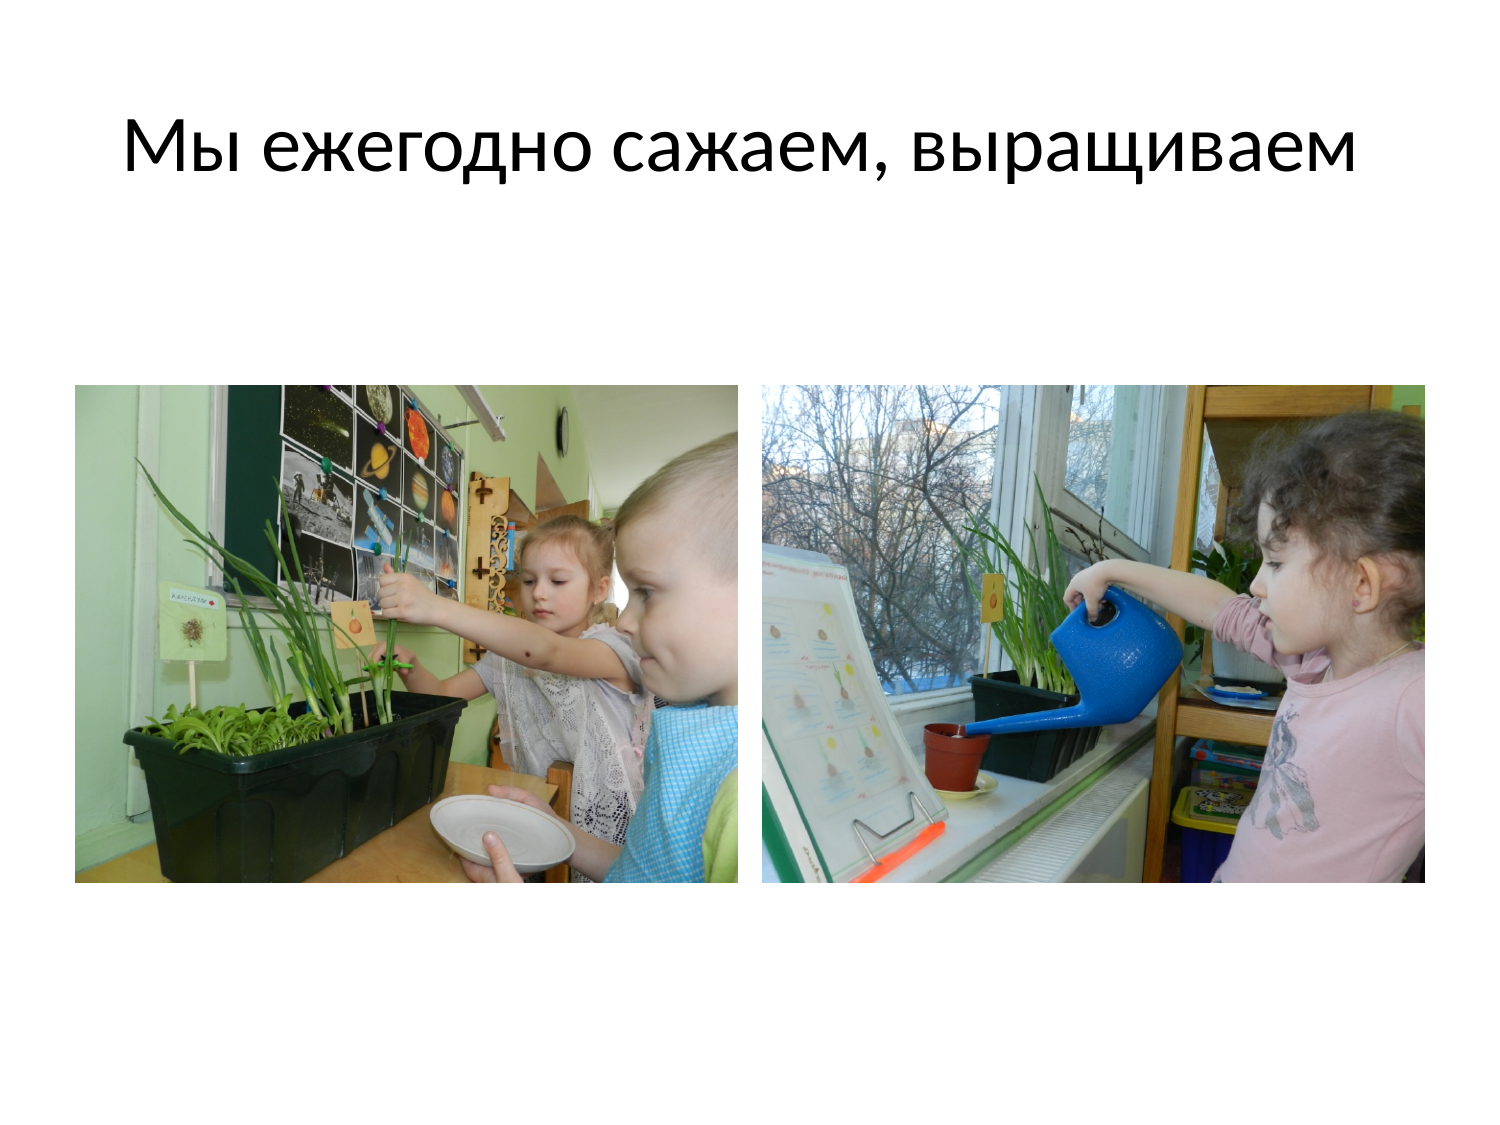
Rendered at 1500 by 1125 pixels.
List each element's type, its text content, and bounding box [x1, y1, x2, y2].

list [74, 384, 738, 883]
title Мы ежегодно сажаем, выращиваем [75, 45, 1425, 233]
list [762, 384, 1426, 883]
